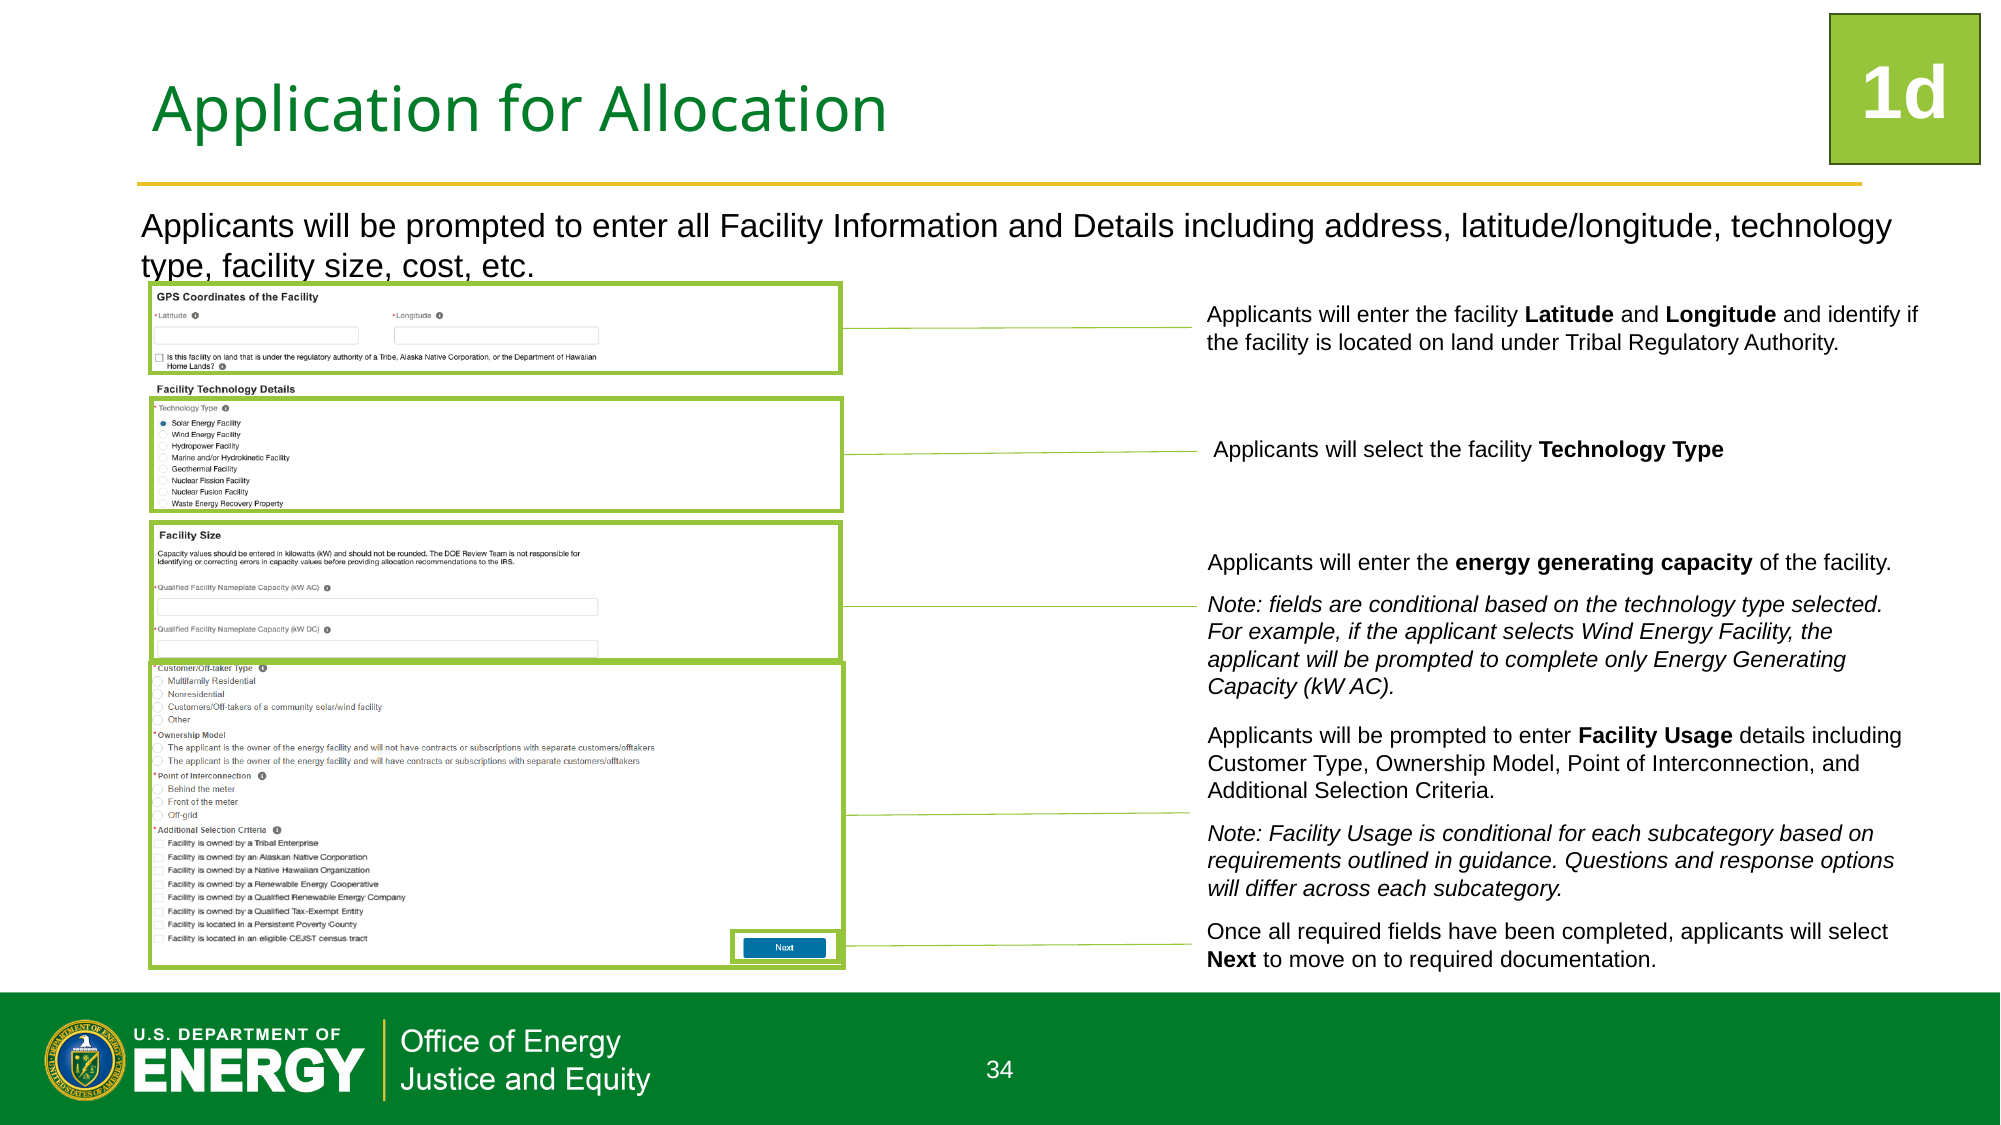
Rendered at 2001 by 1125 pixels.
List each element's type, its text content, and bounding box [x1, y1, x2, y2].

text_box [147, 285, 841, 968]
text_box Applicants will be prompted to enter all Facility Information and Details including address, latitude/longitude, technology type, facility size, cost, etc. [126, 196, 1965, 292]
picture [19, 983, 709, 1125]
text_box Applicants will enter the facility Latitude and Longitude and identify if the facility is located on land under Tribal Regulatory Authority. [1192, 292, 1939, 363]
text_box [842, 451, 1198, 455]
text_box Applicants will select the facility Technology Type [1198, 426, 1945, 470]
text_box Applicants will be prompted to enter Facility Usage details including Customer Type, Ownership Model, Point of Interconnection, and Additional Selection Criteria. Note: Facility Usage is conditional for each subcategory based on requirements outlined in guidance. Questions and response options will differ across each subcategory. [1192, 713, 1939, 909]
slide_number 34 [942, 1039, 1058, 1099]
text_box [149, 947, 844, 969]
text_box Applicants will enter the energy generating capacity of the facility. Note: fields are conditional based on the technology type selected. For example, if the applicant selects Wind Energy Facility, the applicant will be prompted to complete only Energy Generating Capacity (kW AC). [1192, 539, 1939, 707]
title Application for Allocation [137, 39, 1863, 185]
text_box Once all required fields have been completed, applicants will select Next to move on to required documentation. [1192, 909, 1950, 979]
text_box 1d [1829, 13, 1981, 165]
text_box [843, 812, 1191, 816]
